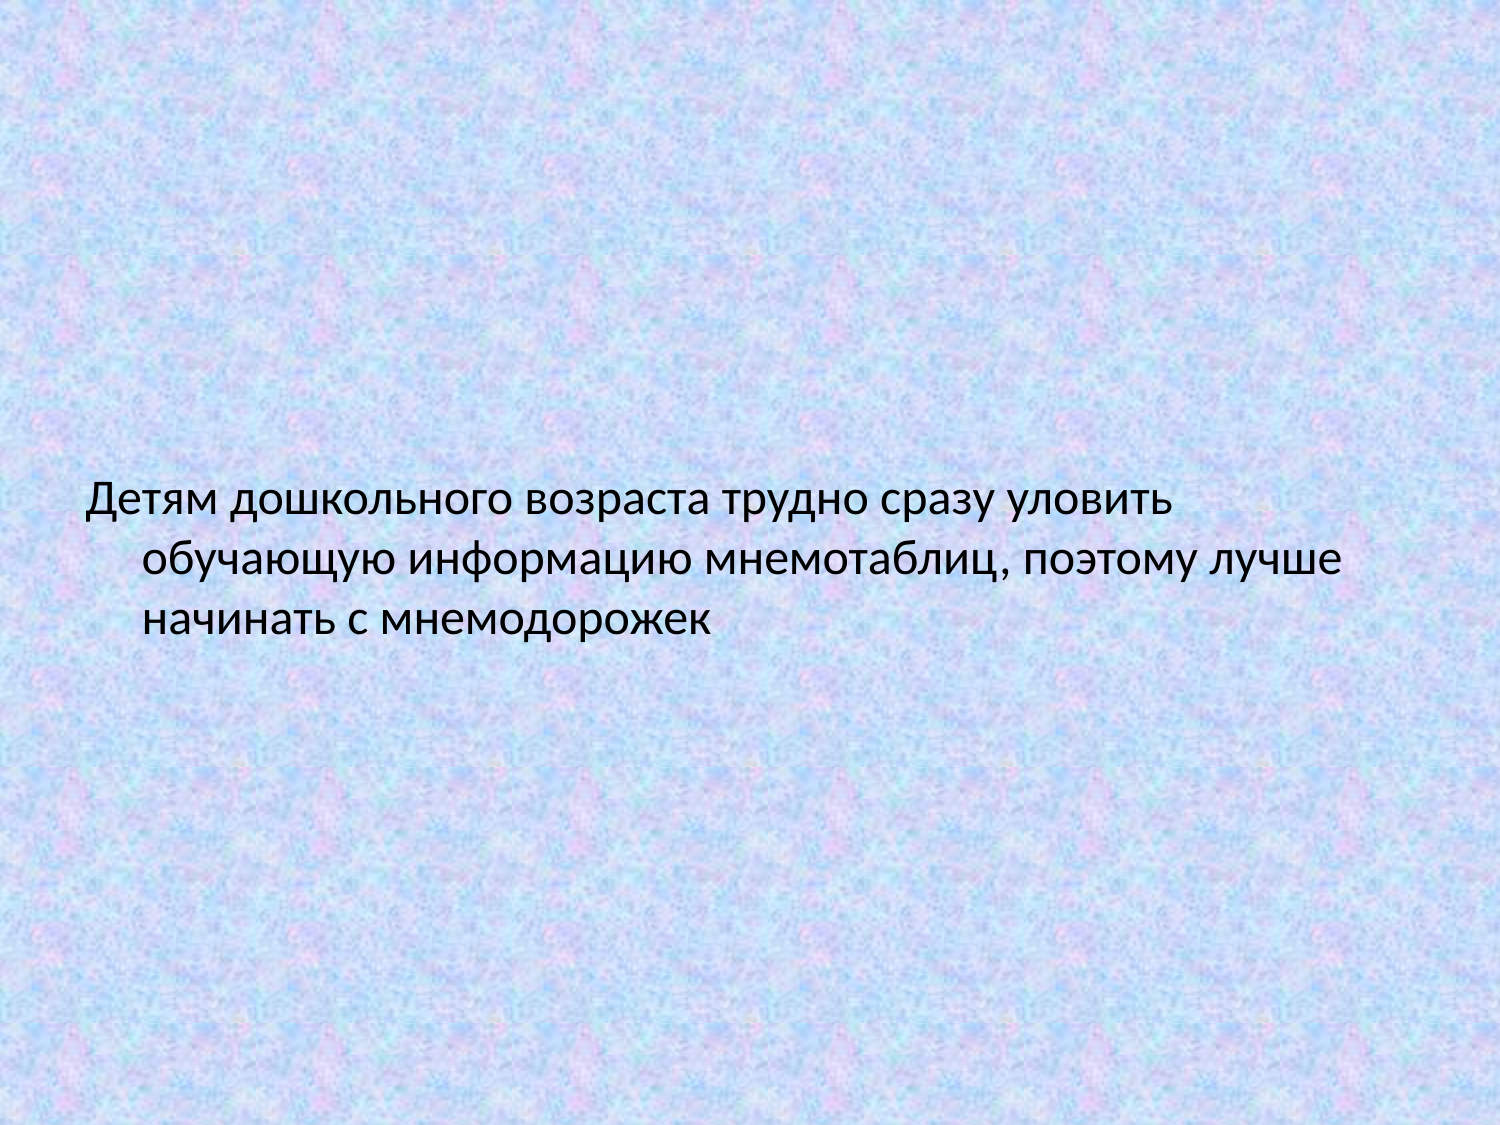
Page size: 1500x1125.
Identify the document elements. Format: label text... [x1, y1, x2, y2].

picture [0, 0, 1500, 1125]
list Детям дошкольного возраста трудно сразу уловить обучающую информацию мнемотаблиц, поэтому лучше начинать с мнемодорожек [70, 457, 1421, 675]
